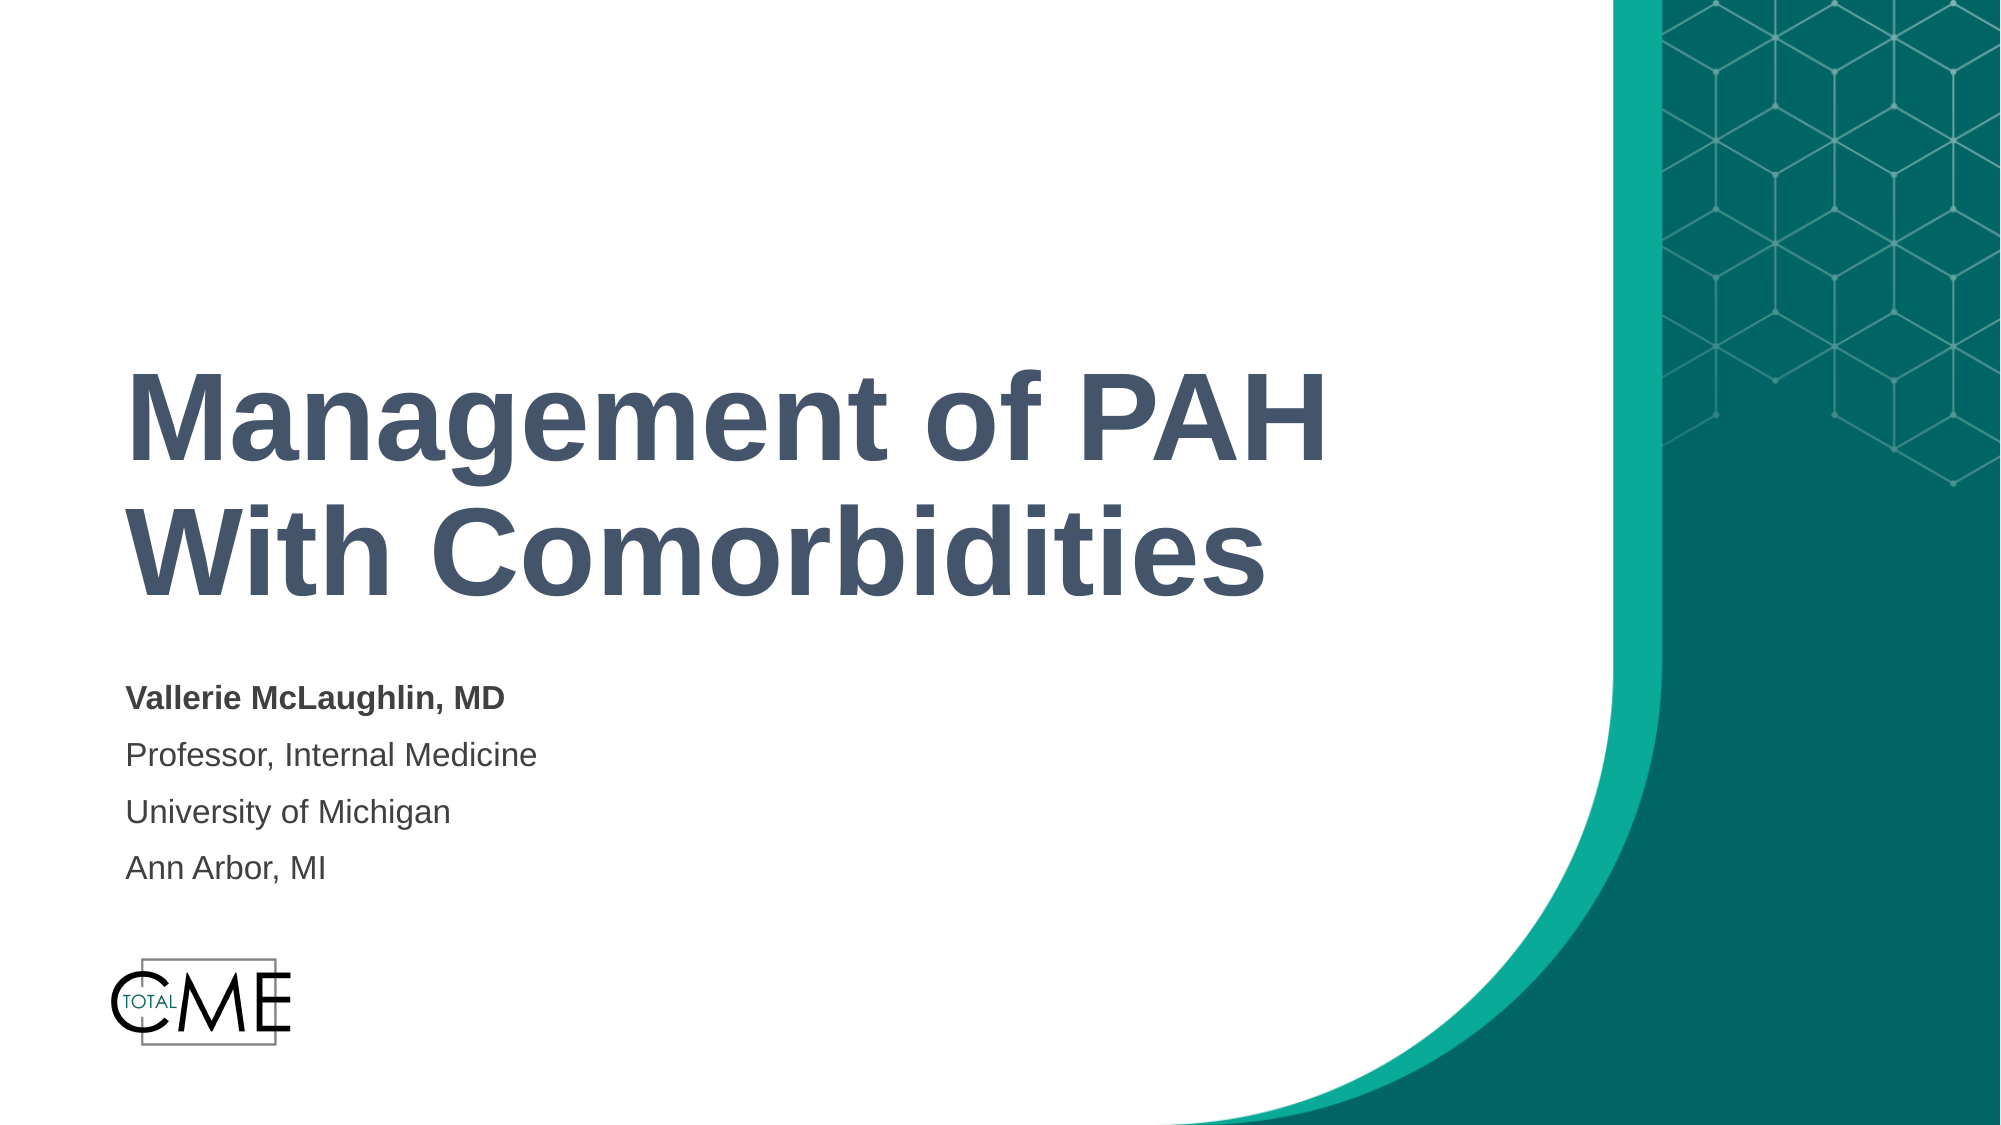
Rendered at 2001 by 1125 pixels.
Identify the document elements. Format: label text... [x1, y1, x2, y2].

subtitle Vallerie McLaughlin, MD Professor, Internal Medicine University of Michigan Ann Arbor, MI [110, 673, 1611, 766]
picture [0, 0, 2001, 1125]
title Management of PAH With Comorbidities [110, 238, 1611, 631]
